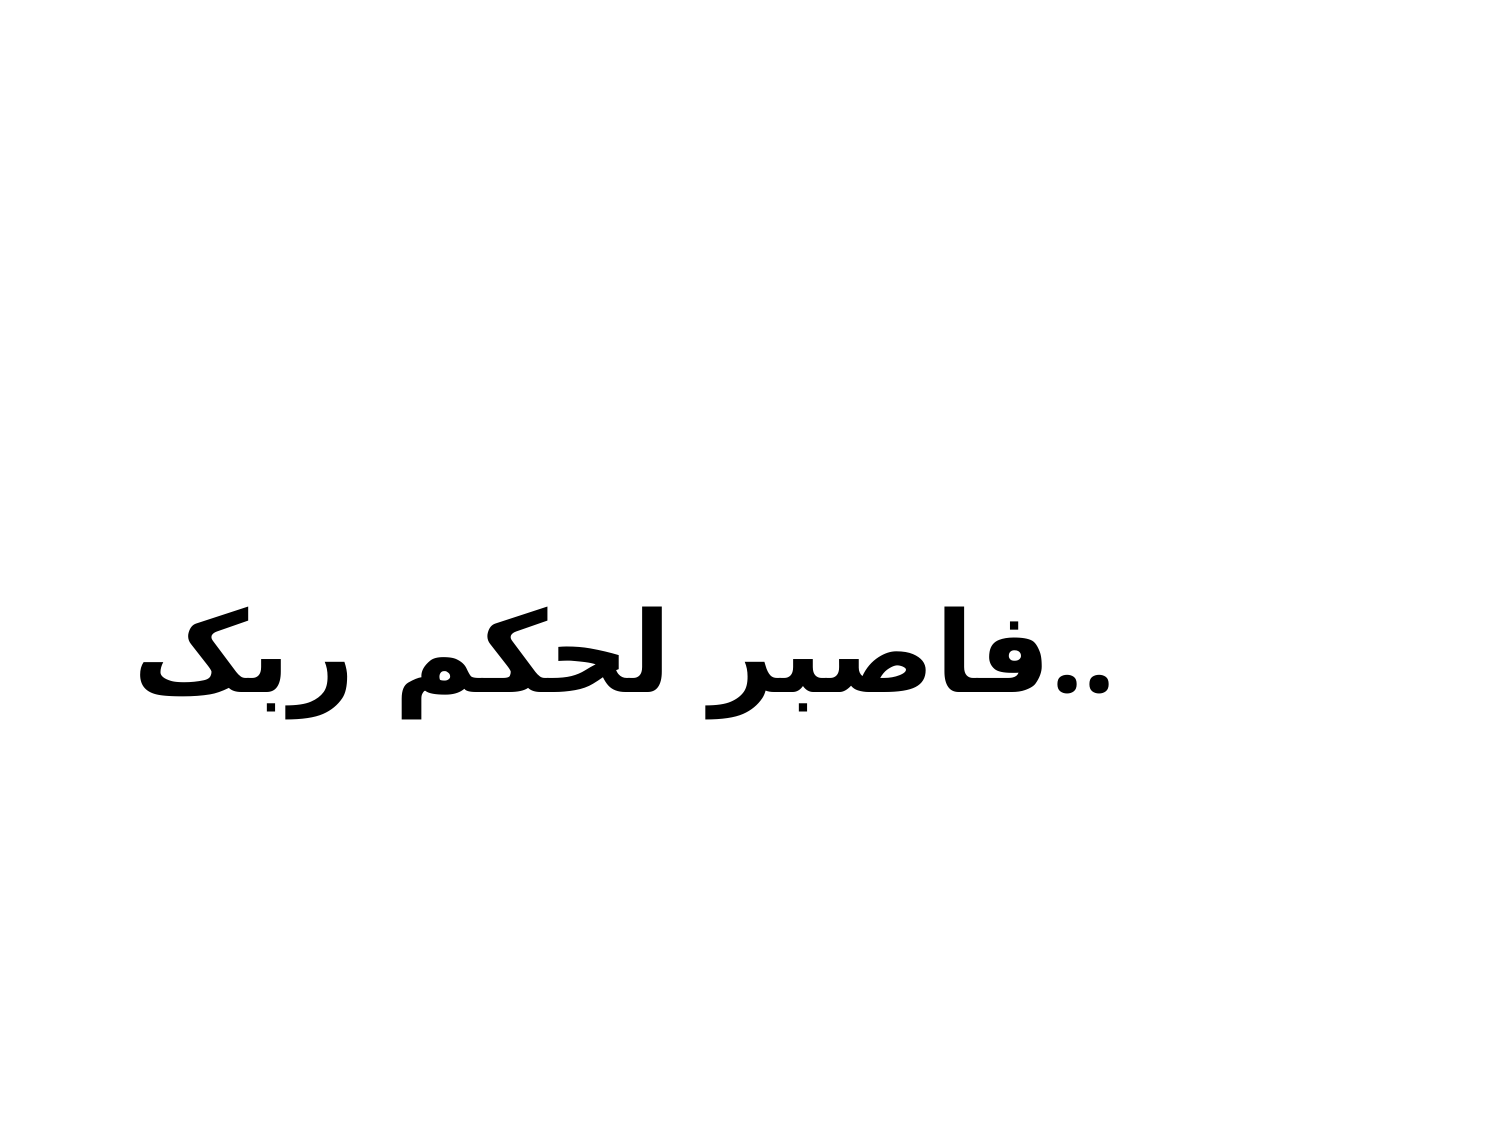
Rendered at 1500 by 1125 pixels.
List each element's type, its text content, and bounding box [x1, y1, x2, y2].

list فاصبر لحکم ربک.. [118, 476, 1394, 723]
